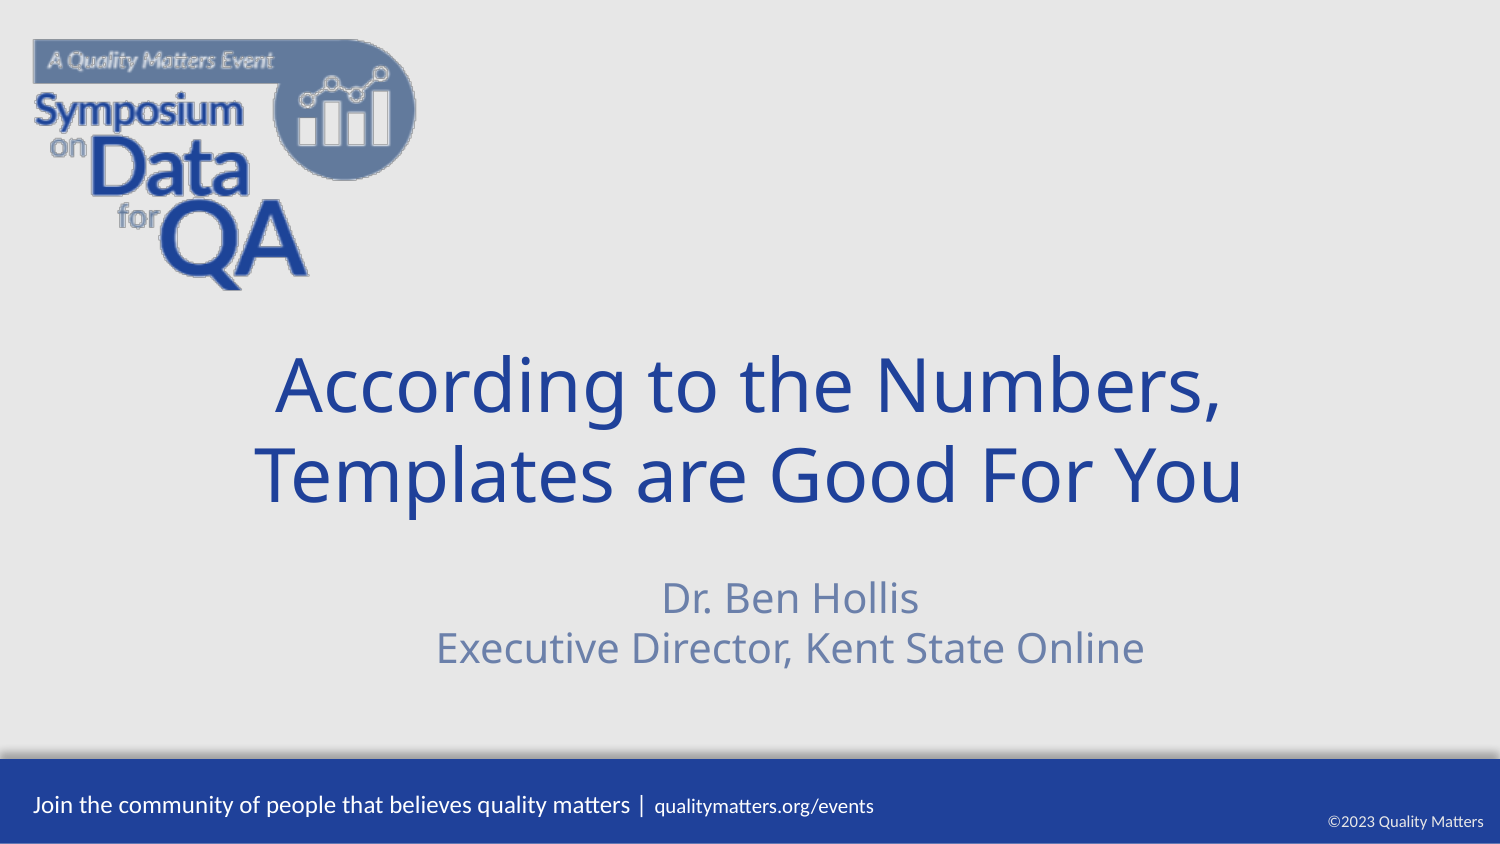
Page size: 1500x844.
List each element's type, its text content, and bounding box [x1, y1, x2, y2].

subtitle Dr. Ben Hollis Executive Director, Kent State Online [225, 564, 1356, 731]
title According to the Numbers, Templates are Good For You [112, 329, 1388, 575]
picture [24, 24, 424, 325]
